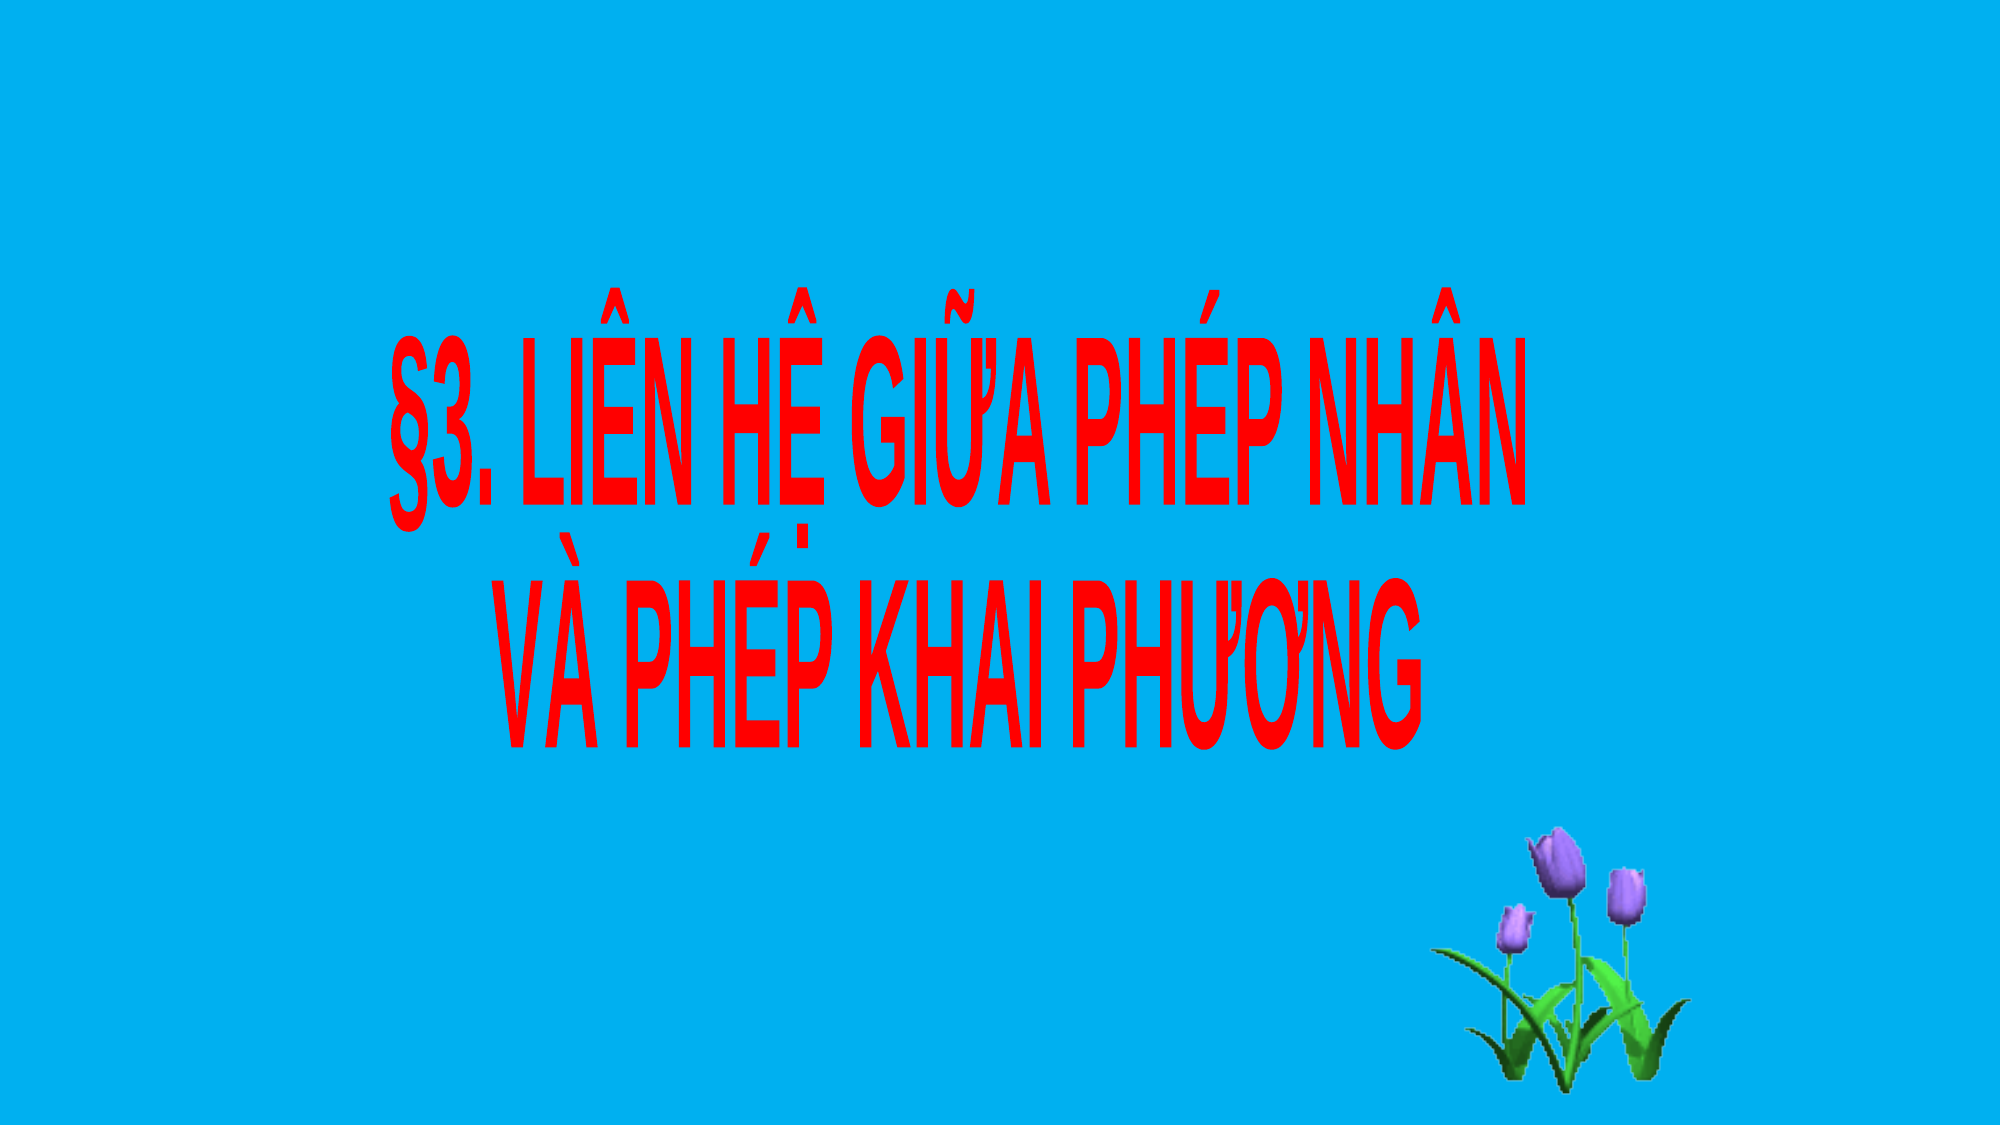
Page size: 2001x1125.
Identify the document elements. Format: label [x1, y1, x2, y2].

picture [679, 581, 724, 747]
picture [1368, 579, 1420, 749]
picture [798, 524, 807, 548]
picture [1126, 581, 1171, 747]
picture [788, 581, 831, 747]
picture [480, 469, 490, 504]
picture [593, 338, 636, 504]
picture [999, 338, 1050, 504]
picture [601, 288, 628, 323]
picture [1480, 338, 1524, 504]
picture [646, 338, 691, 504]
picture [1245, 579, 1308, 749]
picture [789, 288, 816, 323]
picture [434, 336, 471, 507]
picture [915, 338, 925, 504]
picture [627, 581, 670, 747]
picture [861, 581, 910, 747]
picture [971, 581, 1022, 747]
picture [852, 336, 904, 507]
picture [390, 336, 427, 531]
picture [736, 581, 779, 747]
picture [724, 338, 769, 504]
picture [572, 338, 582, 504]
picture [780, 338, 823, 504]
picture [546, 581, 597, 747]
picture [1129, 338, 1174, 504]
picture [945, 289, 974, 323]
picture [1200, 290, 1219, 323]
picture [936, 339, 996, 507]
picture [1432, 288, 1460, 323]
picture [1238, 339, 1281, 504]
picture [917, 581, 962, 747]
picture [1421, 338, 1472, 504]
picture [1182, 581, 1241, 749]
picture [1431, 827, 1691, 1094]
picture [1186, 338, 1229, 504]
picture [1077, 339, 1120, 504]
picture [560, 533, 579, 566]
picture [524, 339, 563, 504]
picture [1311, 338, 1356, 504]
picture [1074, 581, 1117, 747]
picture [1314, 581, 1359, 747]
picture [750, 533, 769, 566]
picture [1367, 338, 1412, 504]
picture [1030, 581, 1040, 747]
picture [492, 581, 542, 747]
